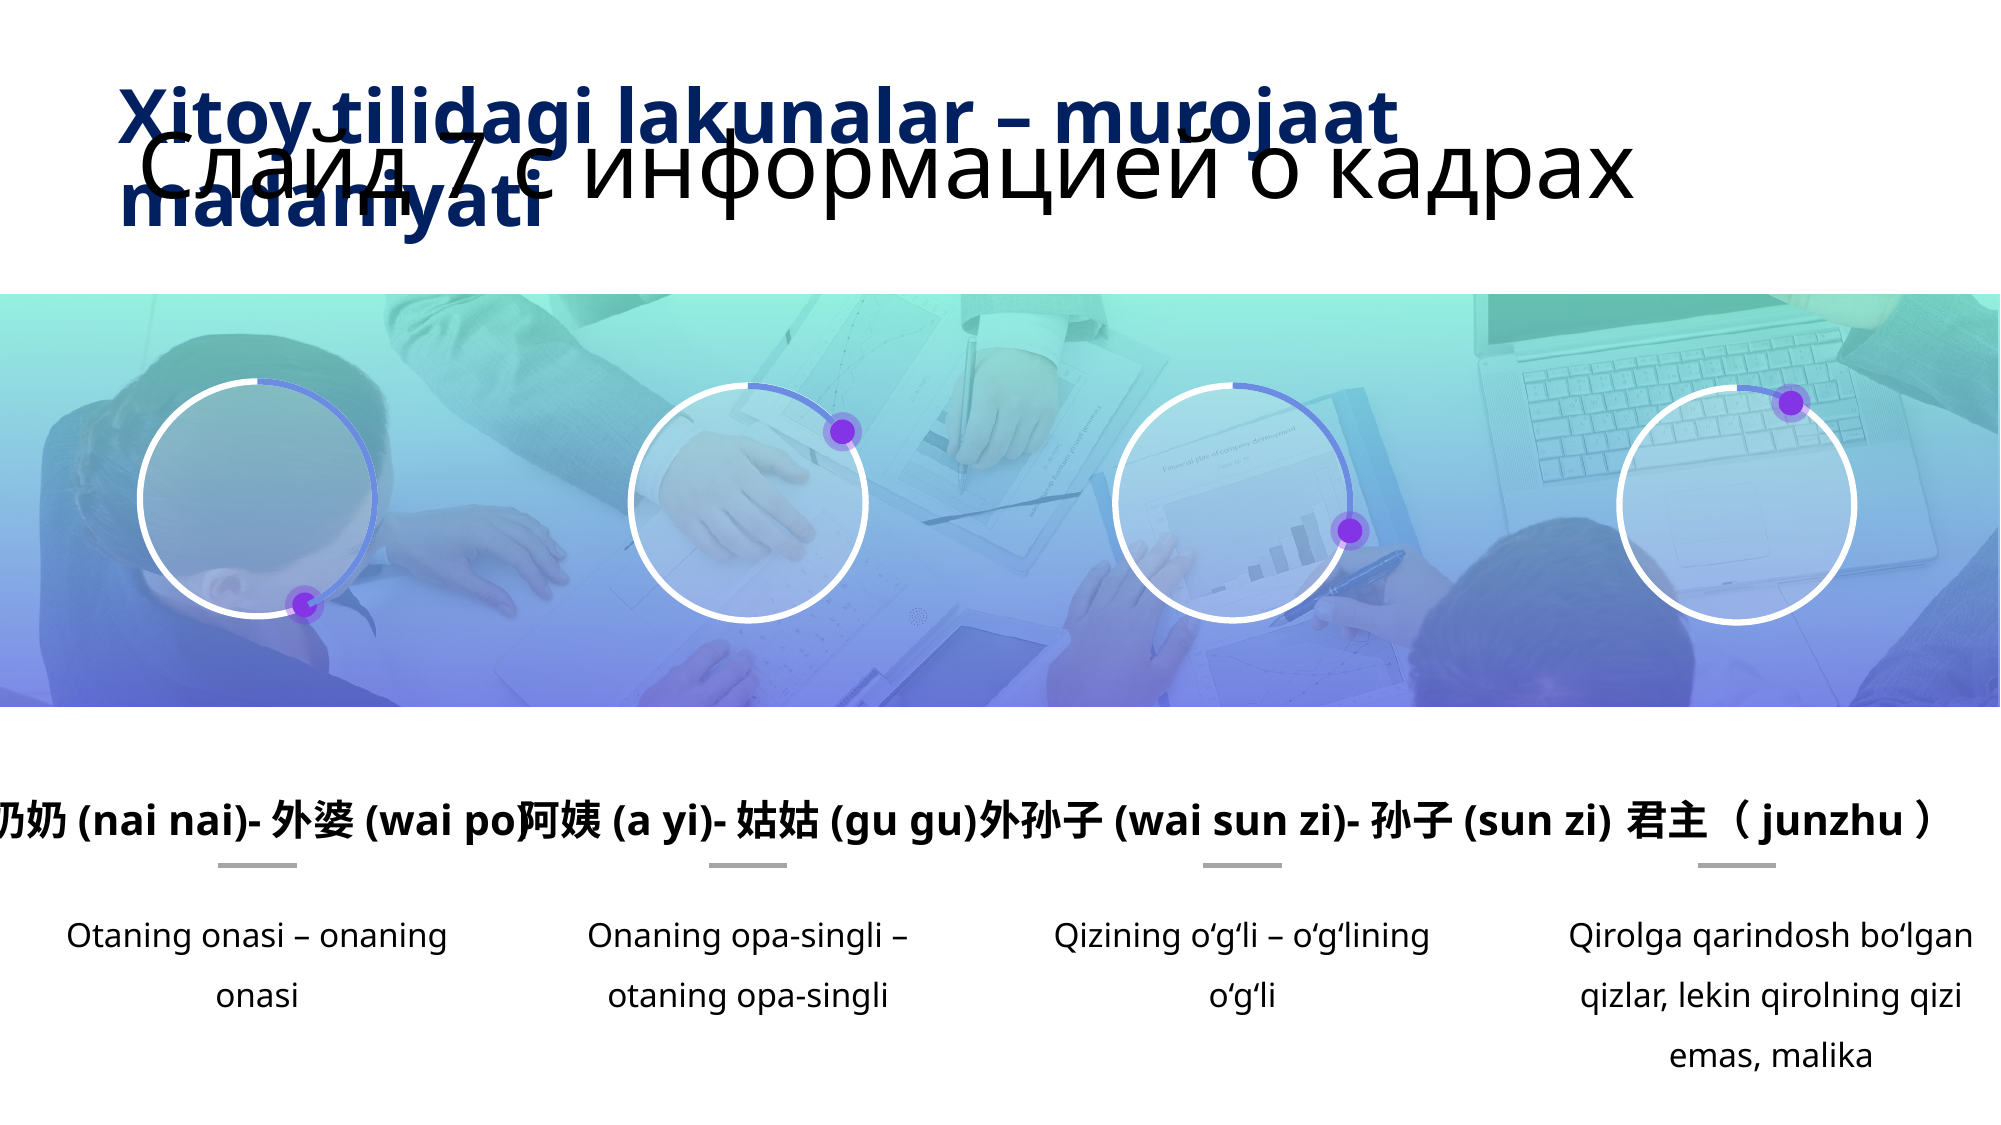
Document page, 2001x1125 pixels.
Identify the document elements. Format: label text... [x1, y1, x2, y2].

text_box Onaning opa-singli – otaning opa-singli [530, 894, 966, 1015]
text_box 外孙子(wai sun zi)-孙子(sun zi) [979, 794, 1612, 845]
text_box Qizining o‘g‘li – o‘g‘lining o‘g‘li [1024, 894, 1461, 1015]
text_box Xitoy tilidagi lakunalar – murojaat madaniyati [118, 74, 137, 266]
title Слайд 7 с информацией о кадрах [137, 59, 1863, 278]
text_box Qirolga qarindosh bo‘lgan qizlar, lekin qirolning qizi emas, malika [1553, 894, 1990, 1075]
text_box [0, 294, 2000, 707]
text_box 阿姨(a yi)-姑姑(gu gu) [518, 794, 978, 845]
text_box 君主（junzhu） [1626, 794, 1957, 845]
text_box 奶奶(nai nai)-外婆(wai po) [0, 794, 518, 845]
text_box Otaning onasi – onaning onasi [39, 894, 475, 1015]
